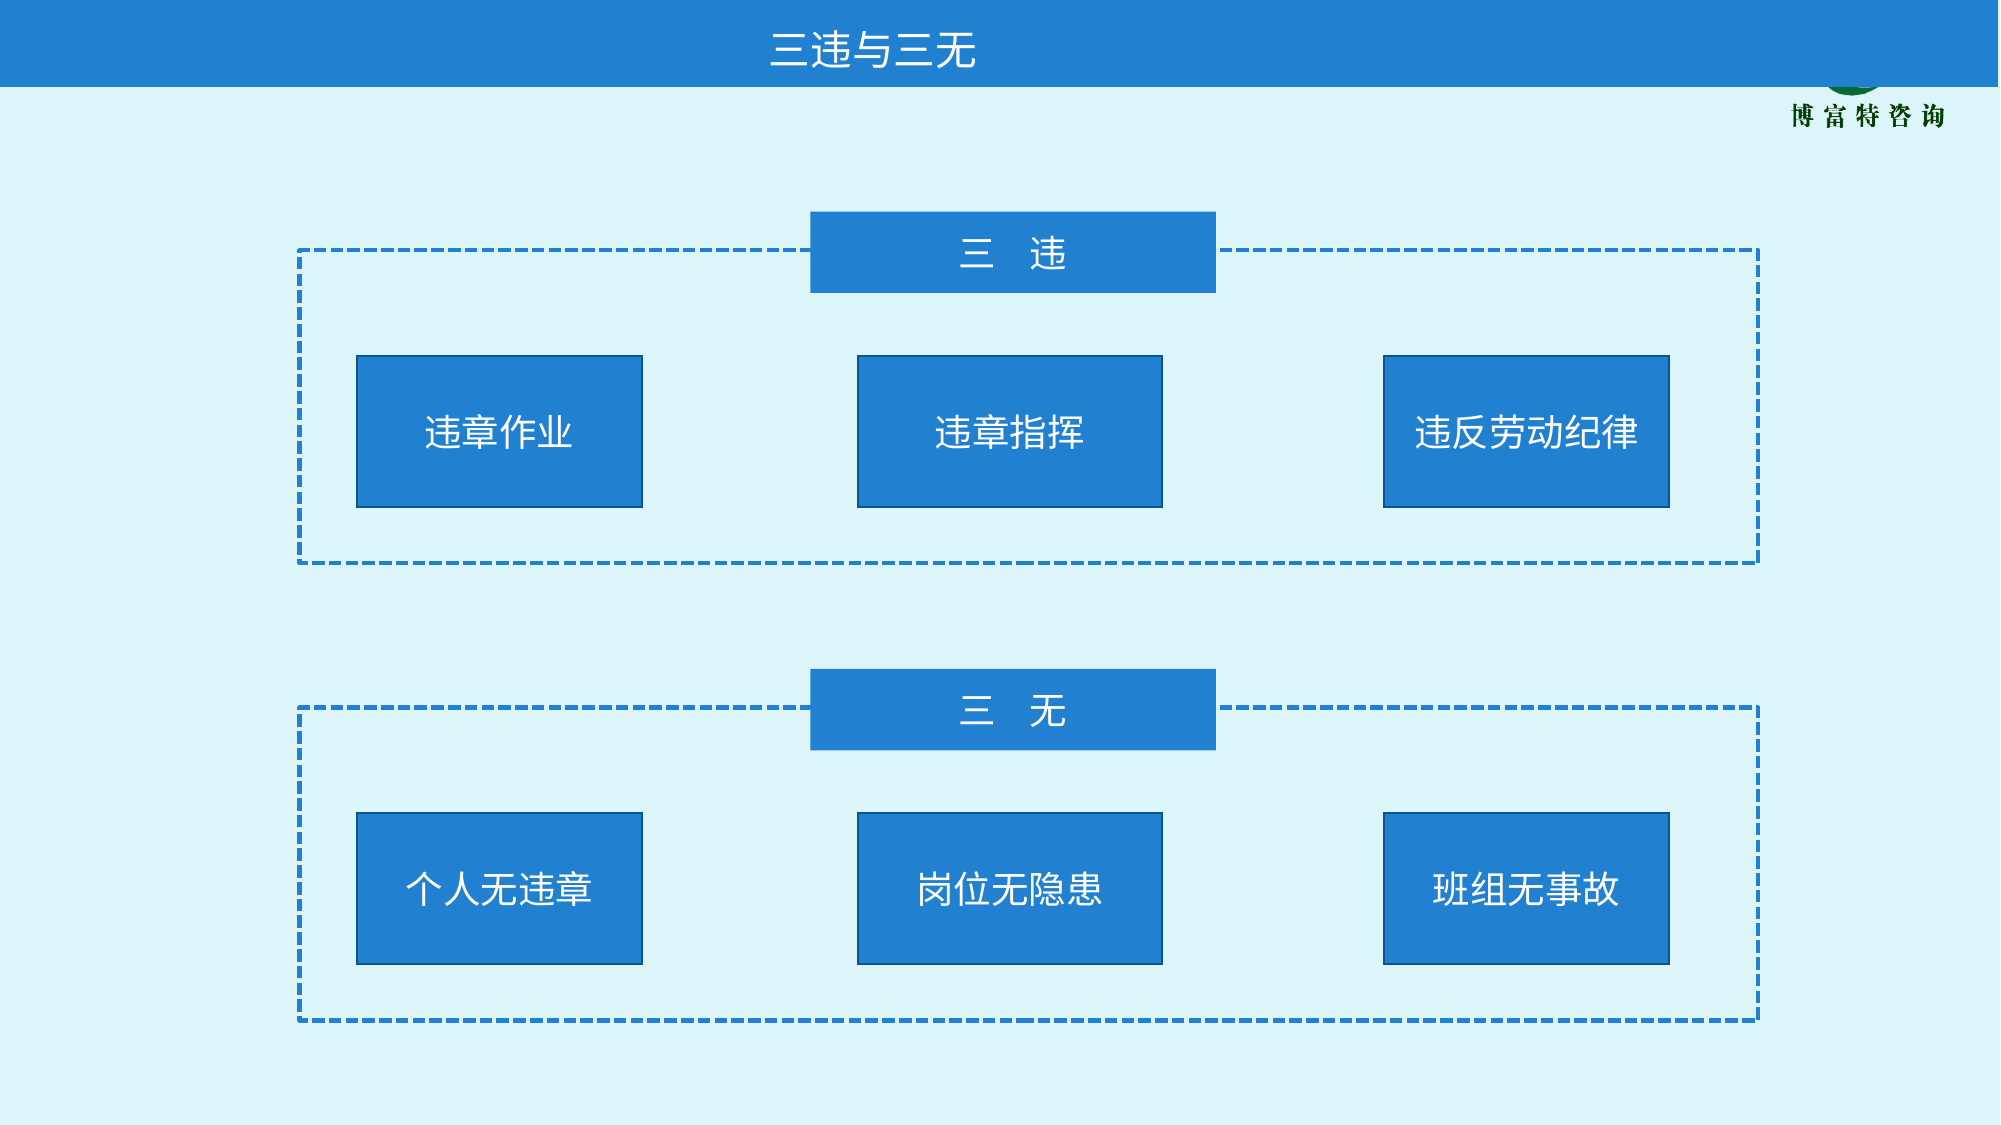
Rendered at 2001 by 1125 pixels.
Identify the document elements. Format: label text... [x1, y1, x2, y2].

text_box 违章指挥 [857, 355, 1163, 508]
text_box [299, 707, 1759, 1021]
text_box 违章作业 [356, 355, 643, 508]
text_box 班组无事故 [1383, 812, 1670, 965]
text_box 三违与三无 [753, 16, 1244, 82]
picture [1772, 88, 1969, 131]
text_box 三 违 [810, 211, 1216, 293]
text_box [0, 0, 1999, 88]
text_box 岗位无隐患 [857, 812, 1163, 965]
text_box 三 无 [810, 668, 1216, 751]
text_box [299, 250, 1759, 564]
text_box 个人无违章 [356, 812, 643, 965]
text_box 违反劳动纪律 [1383, 355, 1670, 508]
